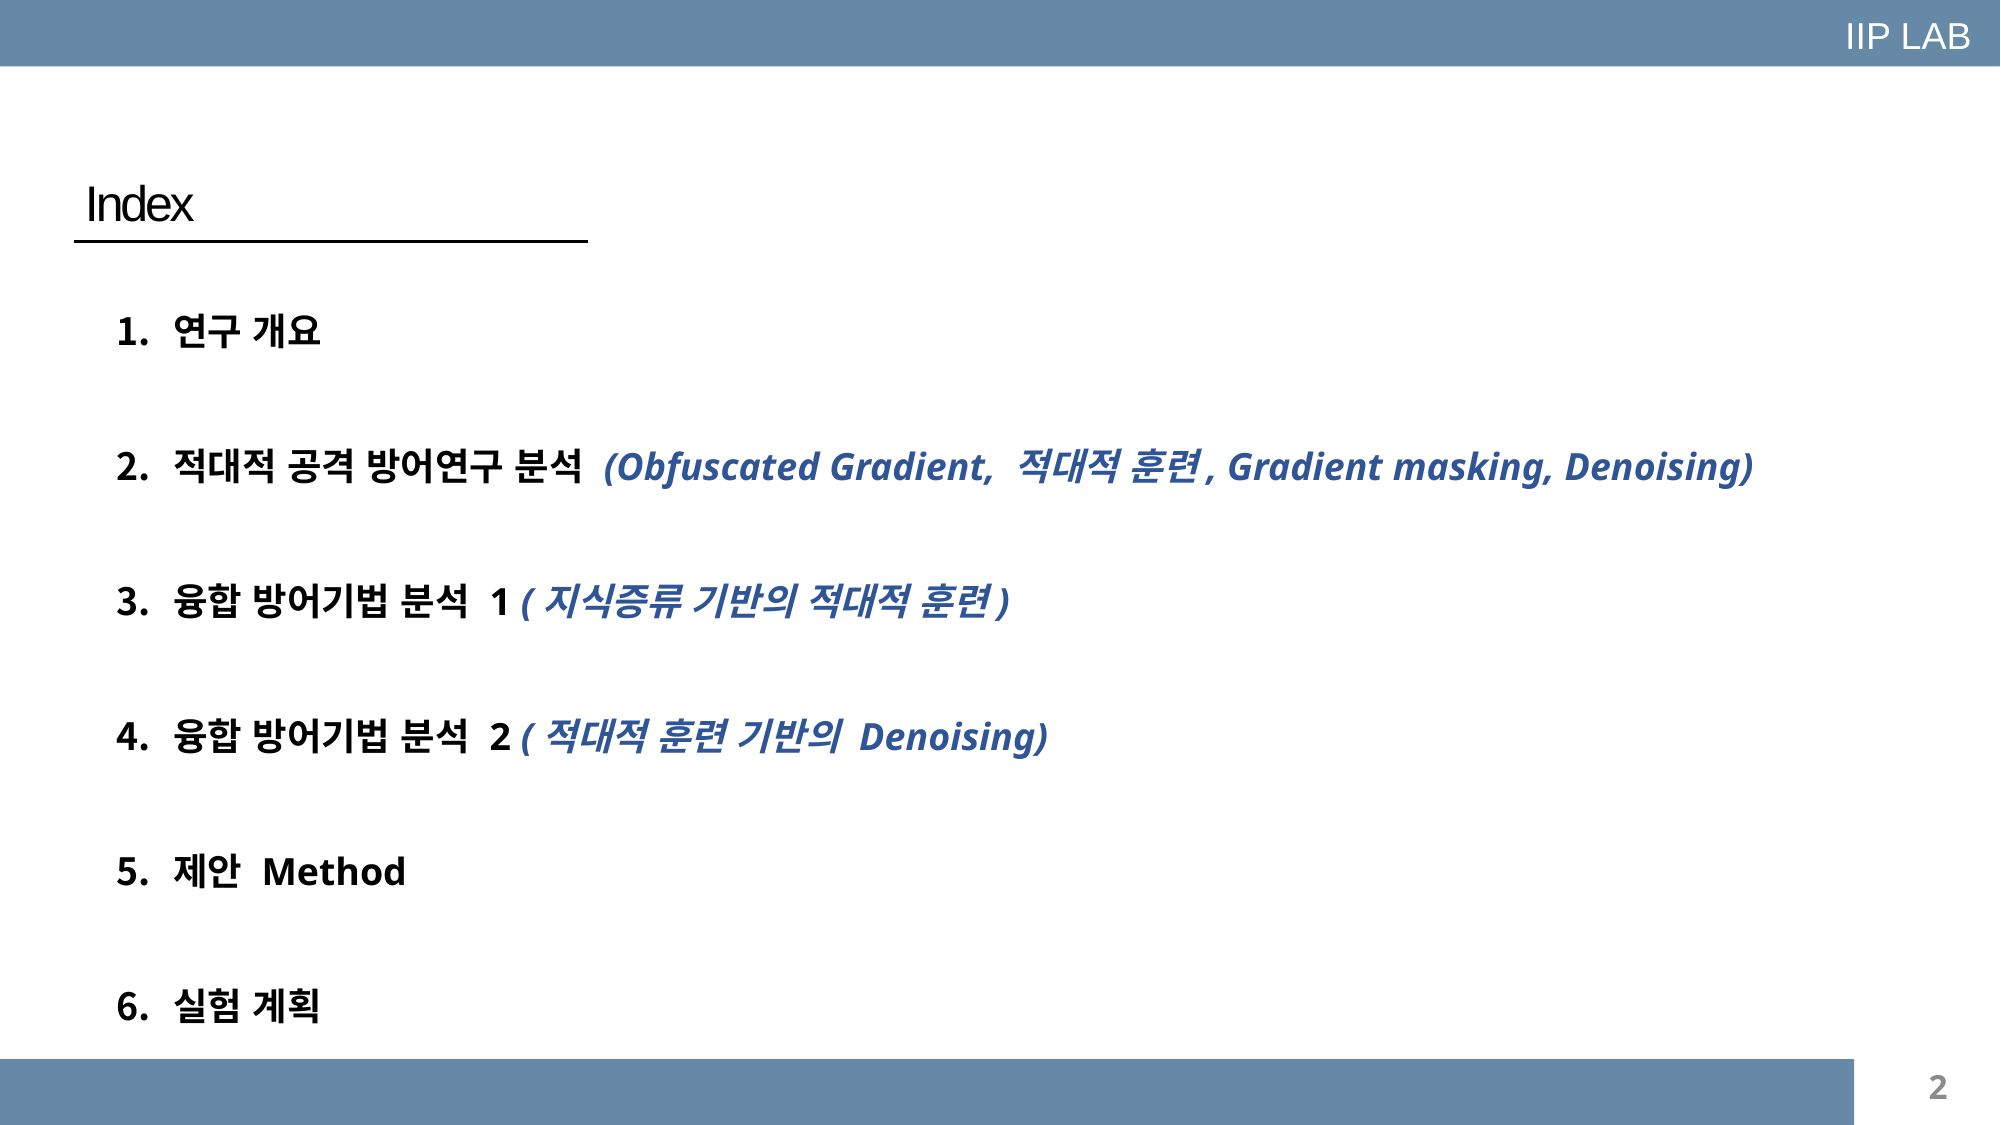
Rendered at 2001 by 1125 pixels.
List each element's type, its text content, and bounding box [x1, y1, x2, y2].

slide_number 2 [1889, 1059, 1963, 1119]
text_box Index [70, 164, 1196, 240]
text_box [0, 0, 2000, 67]
text_box IIP LAB [1830, 4, 1987, 65]
text_box 연구 개요 적대적 공격 방어연구 분석 (Obfuscated Gradient, 적대적 훈련, Gradient masking, Denoising) 융합 방어기법 분석 1 (지식증류 기반의 적대적 훈련) 융합 방어기법 분석 2 (적대적 훈련 기반의 Denoising) 제안 Method 실험 계획 [102, 300, 1855, 1071]
text_box [0, 1058, 1855, 1125]
